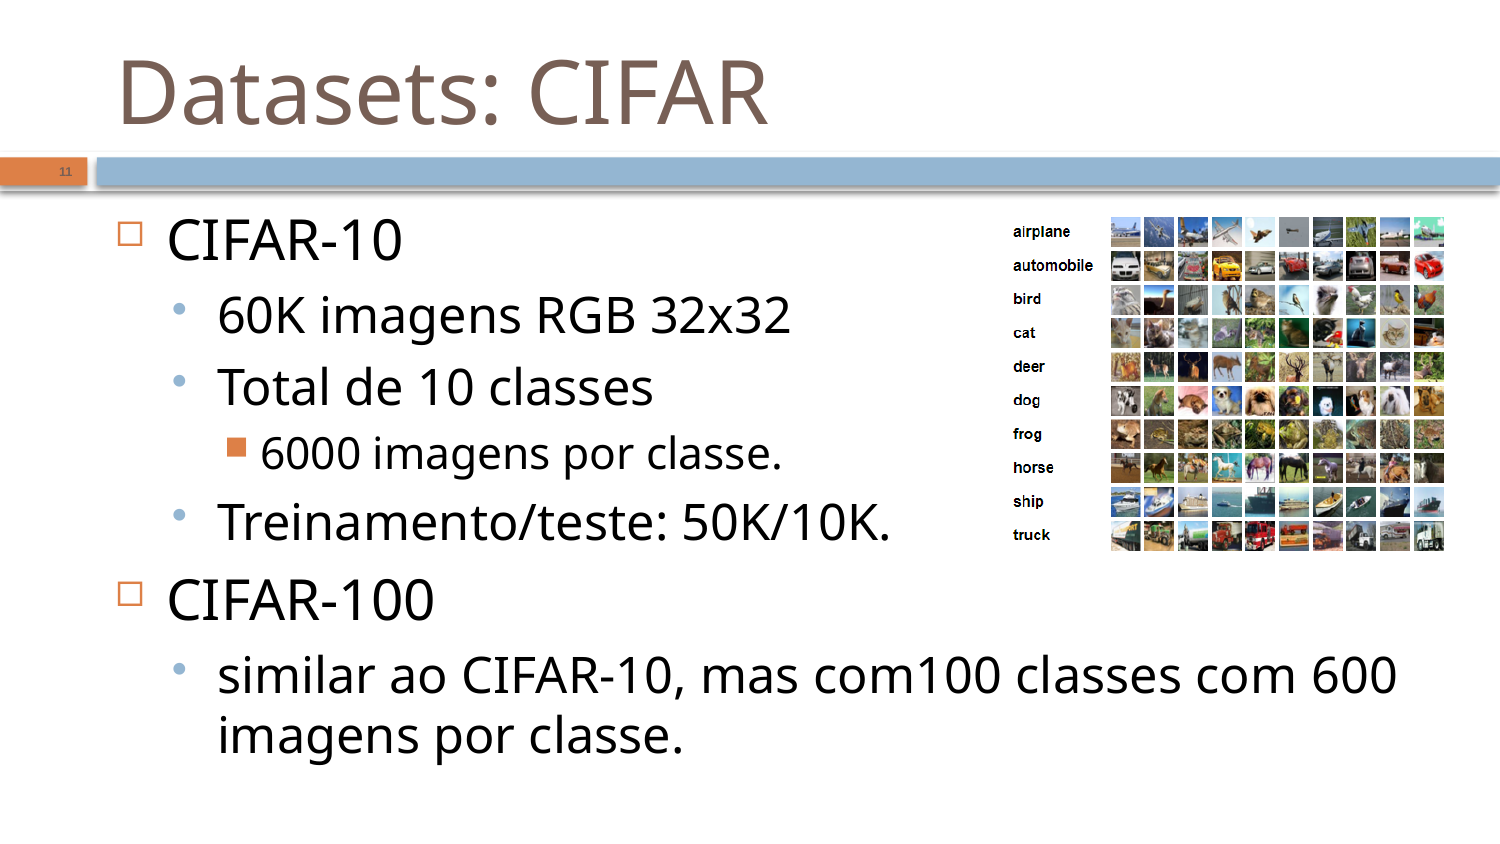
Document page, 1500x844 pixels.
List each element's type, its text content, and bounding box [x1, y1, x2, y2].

list CIFAR-10 60K imagens RGB 32x32 Total de 10 classes 6000 imagens por classe. Treinamento/teste: 50K/10K. CIFAR-100 similar ao CIFAR-10, mas com100 classes com 600 imagens por classe. [100, 196, 1438, 777]
slide_number 11 [0, 156, 88, 187]
picture [1009, 213, 1448, 553]
title Datasets: CIFAR [100, 28, 1438, 150]
